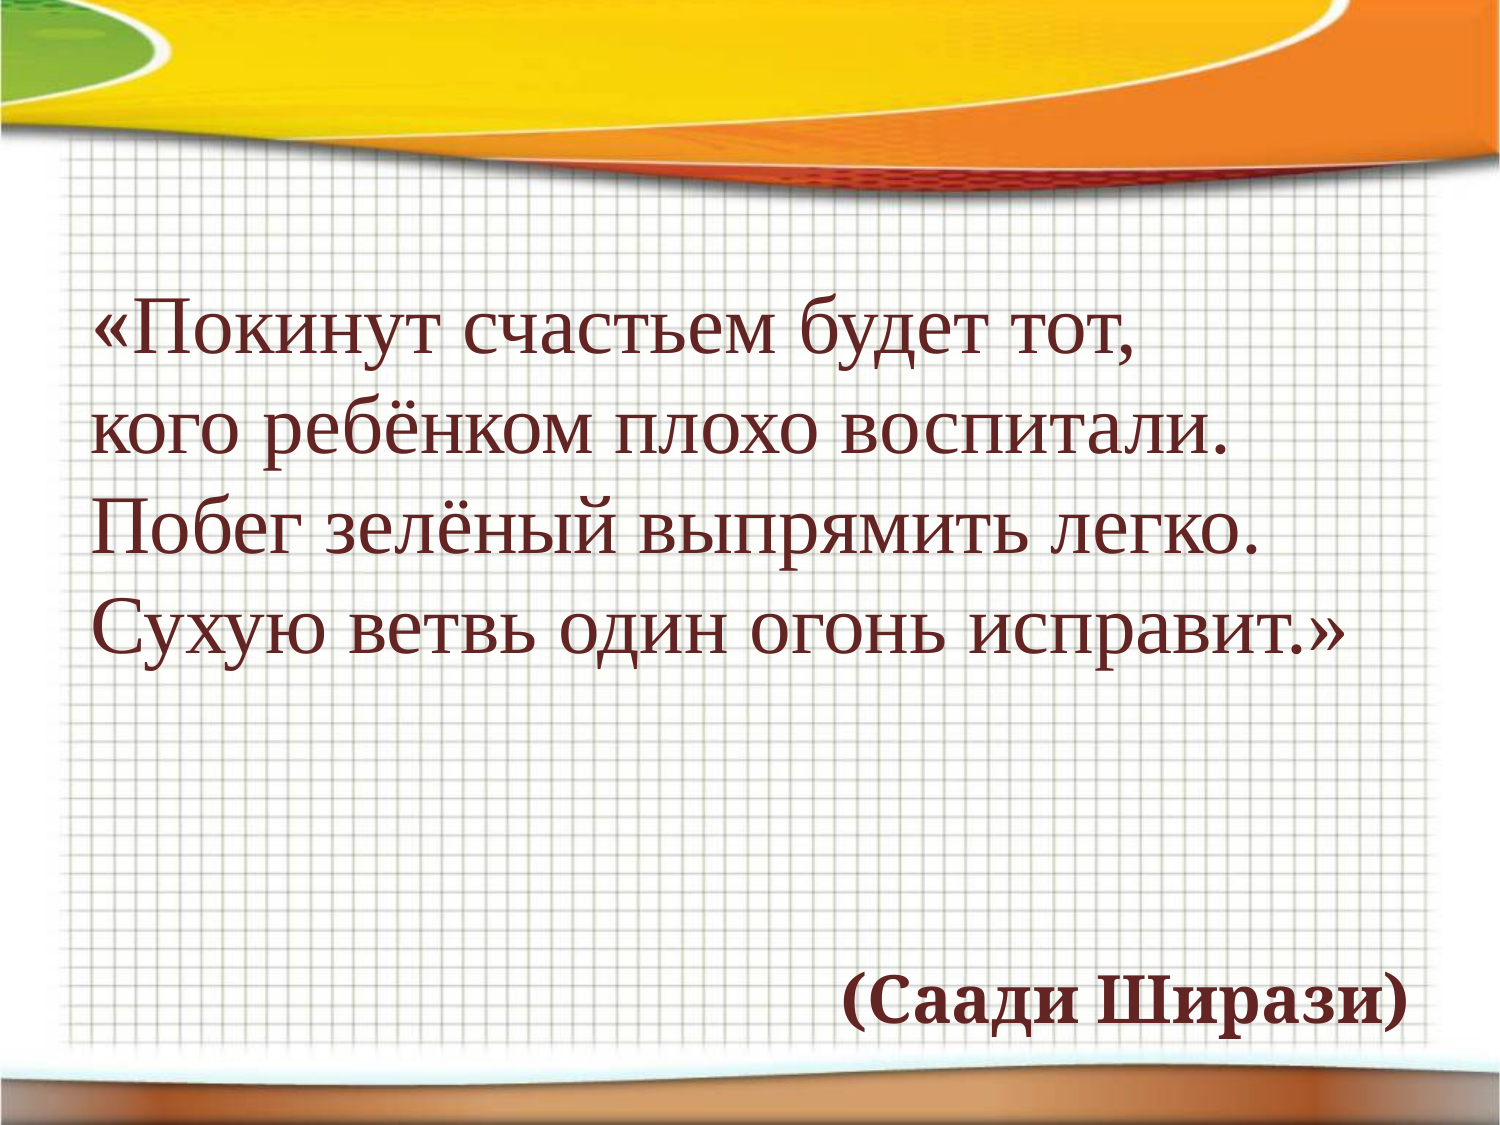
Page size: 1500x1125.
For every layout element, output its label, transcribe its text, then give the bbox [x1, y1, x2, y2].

list «Покинут счастьем будет тот, кого ребёнком плохо воспитали. Побег зелёный выпрямить легко. Сухую ветвь один огонь исправит.» (Саади Ширази) [75, 262, 1425, 1005]
picture [0, 0, 1500, 1125]
